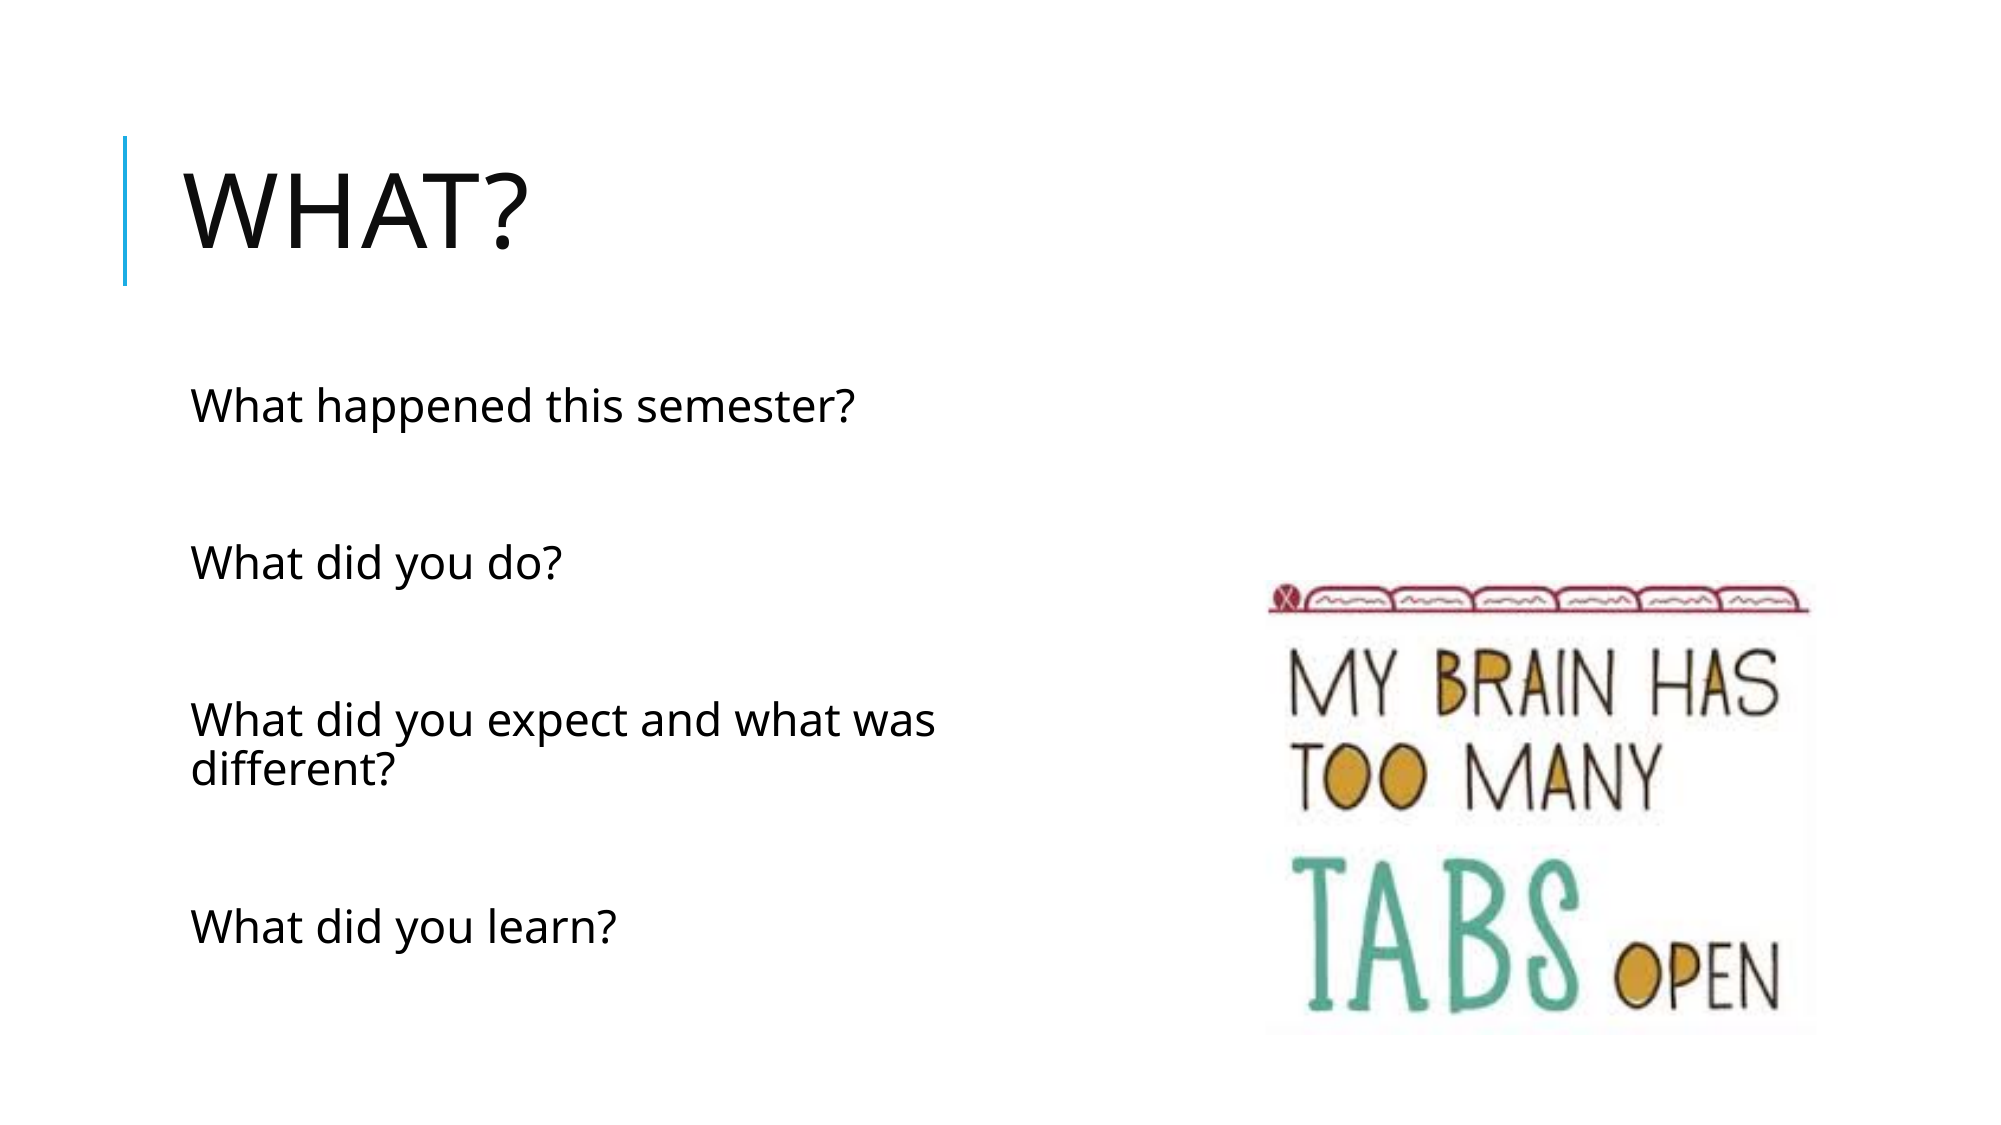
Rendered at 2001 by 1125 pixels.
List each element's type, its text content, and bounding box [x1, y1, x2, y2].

list What happened this semester? What did you do? What did you expect and what was different? What did you learn? [168, 375, 1099, 1035]
picture [1229, 580, 1852, 1036]
title What? [168, 96, 1763, 342]
